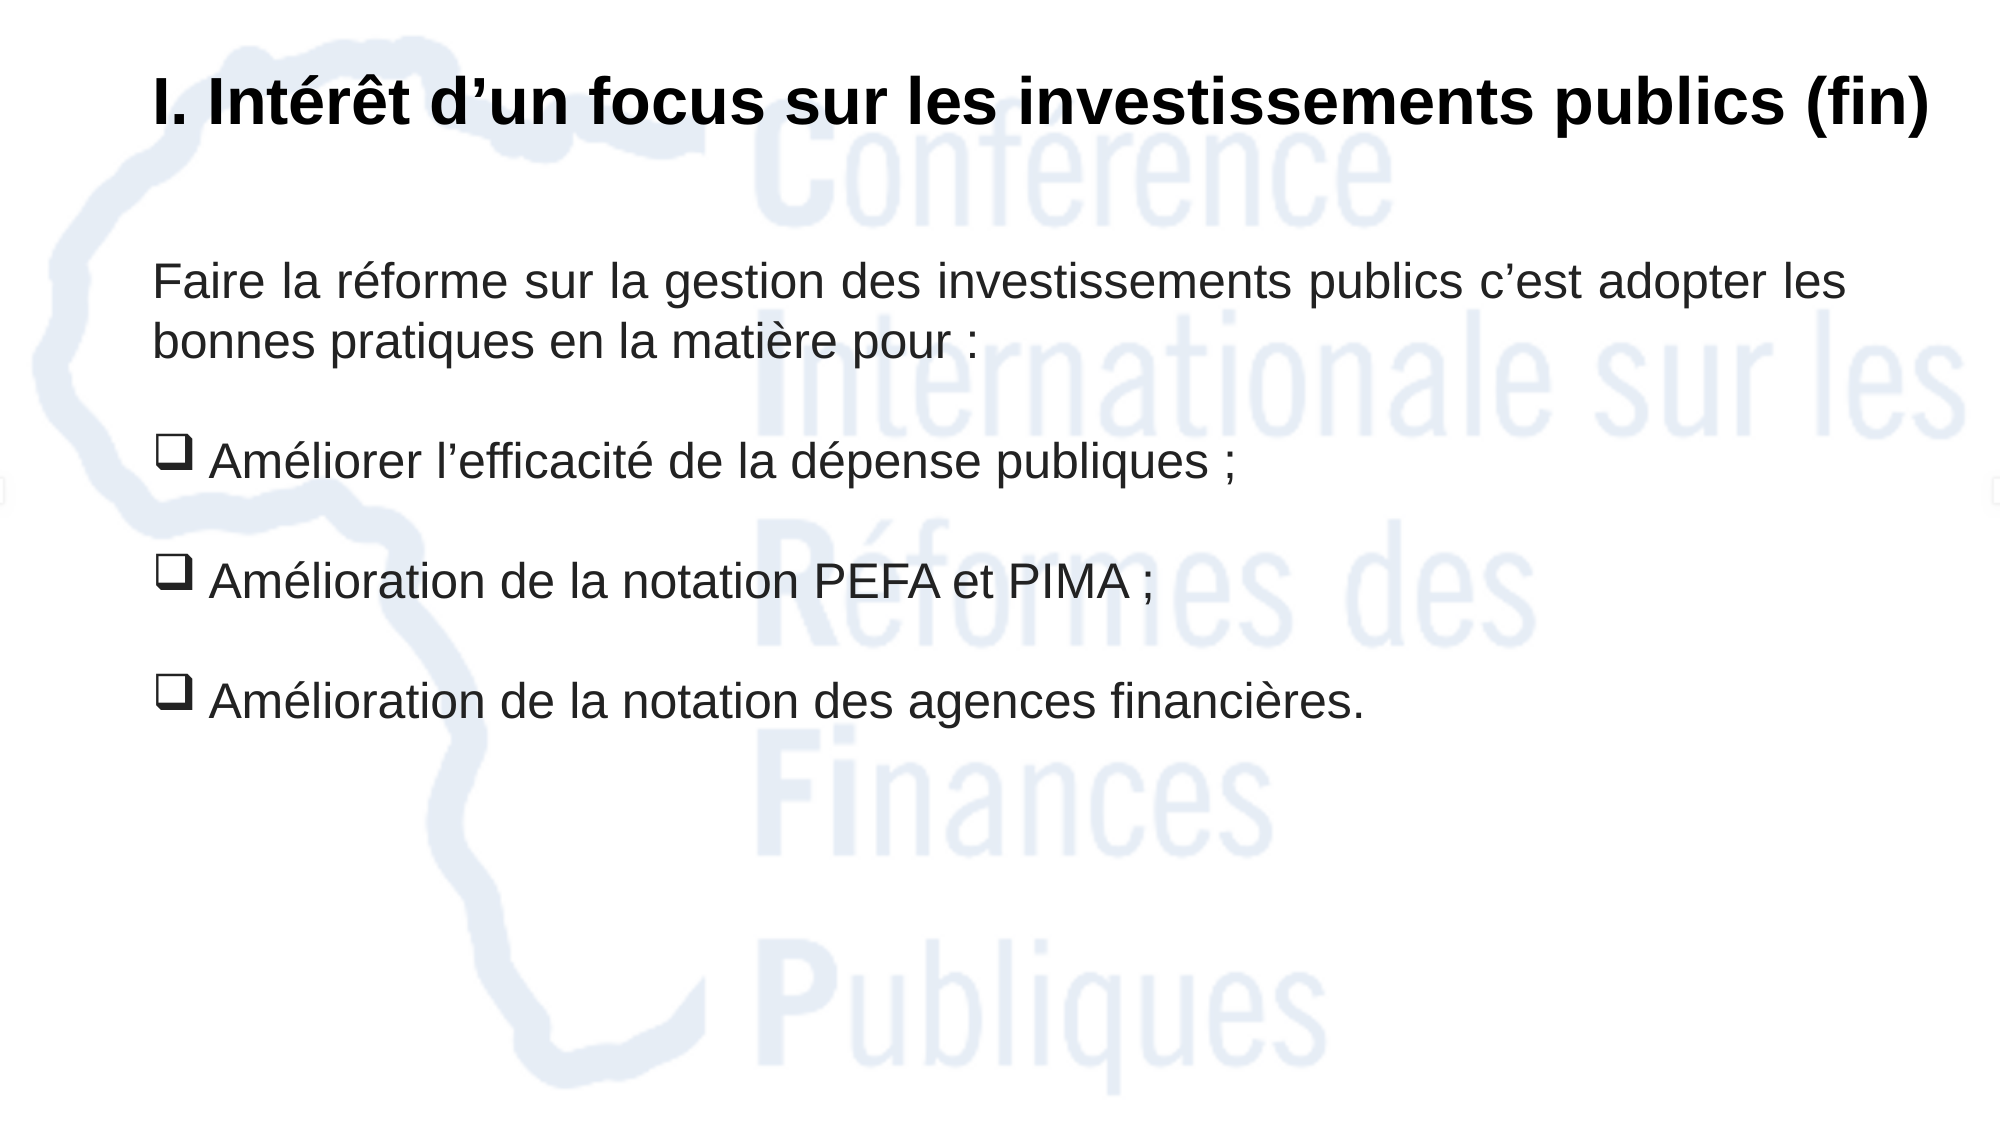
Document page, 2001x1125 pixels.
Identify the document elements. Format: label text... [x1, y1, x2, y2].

text_box Faire la réforme sur la gestion des investissements publics c’est adopter les bonnes pratiques en la matière pour : Améliorer l’efficacité de la dépense publiques ; Amélioration de la notation PEFA et PIMA ; Amélioration de la notation des agences financières. [137, 240, 1863, 736]
text_box I. Intérêt d’un focus sur les investissements publics (fin) [137, 59, 1973, 181]
